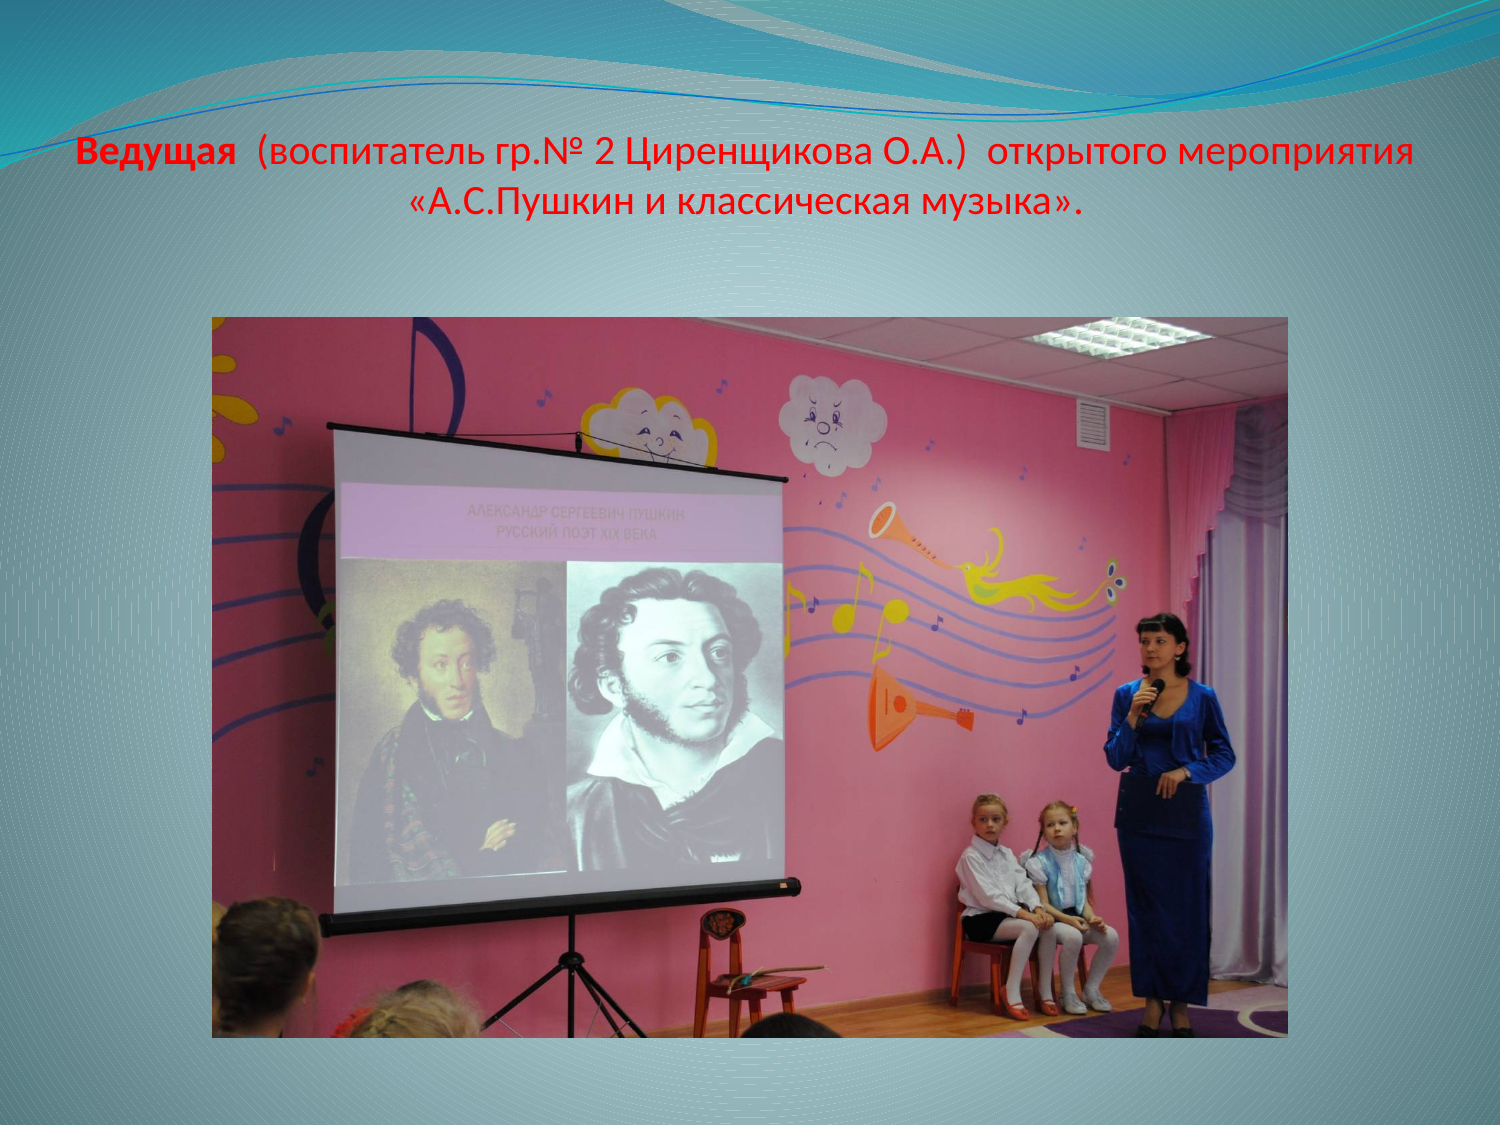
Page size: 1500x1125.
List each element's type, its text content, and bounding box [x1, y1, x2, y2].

title Ведущая (воспитатель гр.№ 2 Циренщикова О.А.) открытого мероприятия «А.С.Пушкин и классическая музыка». [75, 70, 1425, 223]
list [211, 317, 1289, 1038]
